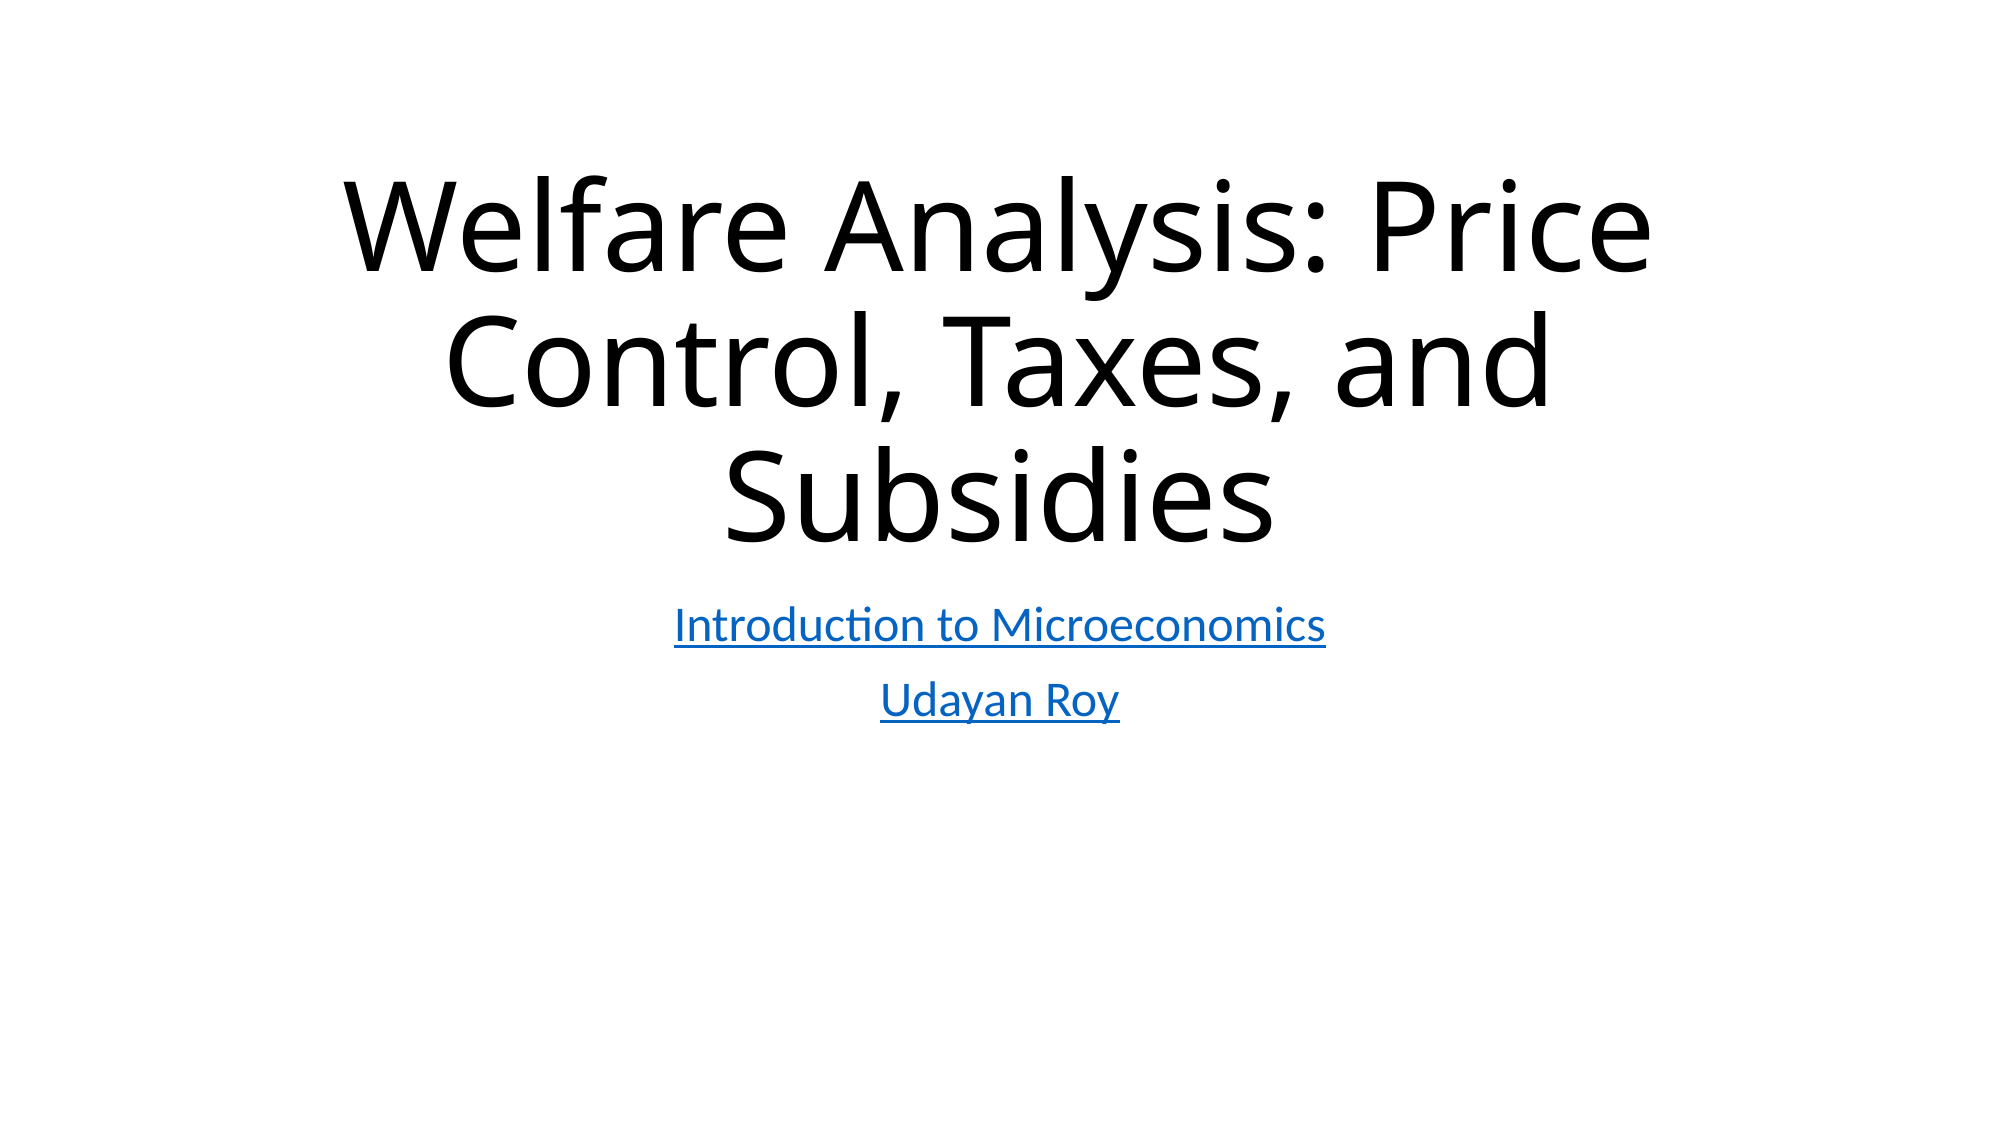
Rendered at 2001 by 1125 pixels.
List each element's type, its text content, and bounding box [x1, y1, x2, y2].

title Welfare Analysis: Price Control, Taxes, and Subsidies [249, 184, 1750, 576]
subtitle Introduction to Microeconomics Udayan Roy [249, 590, 1750, 863]
